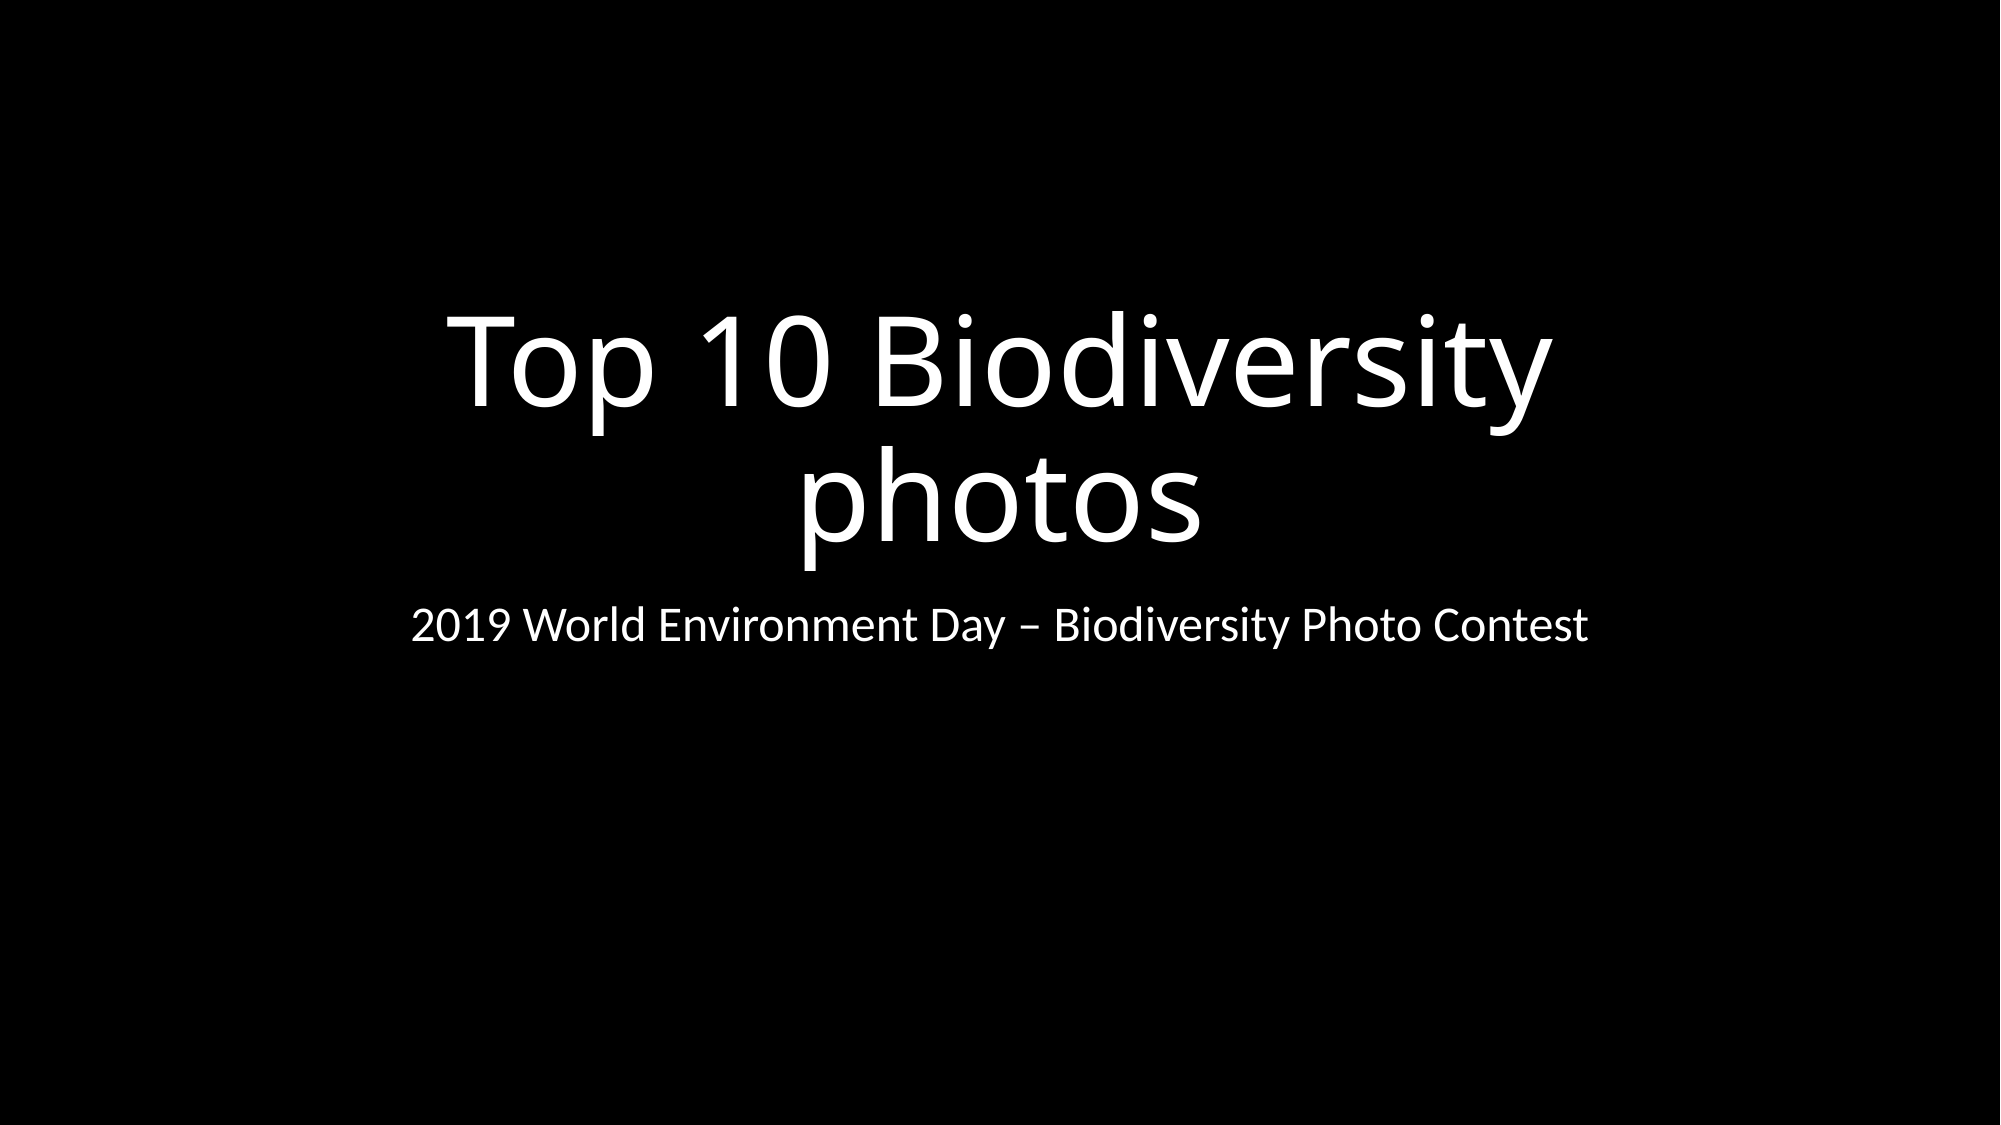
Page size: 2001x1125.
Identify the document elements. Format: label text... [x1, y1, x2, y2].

title Top 10 Biodiversity photos [249, 184, 1750, 576]
subtitle 2019 World Environment Day – Biodiversity Photo Contest [249, 590, 1750, 863]
